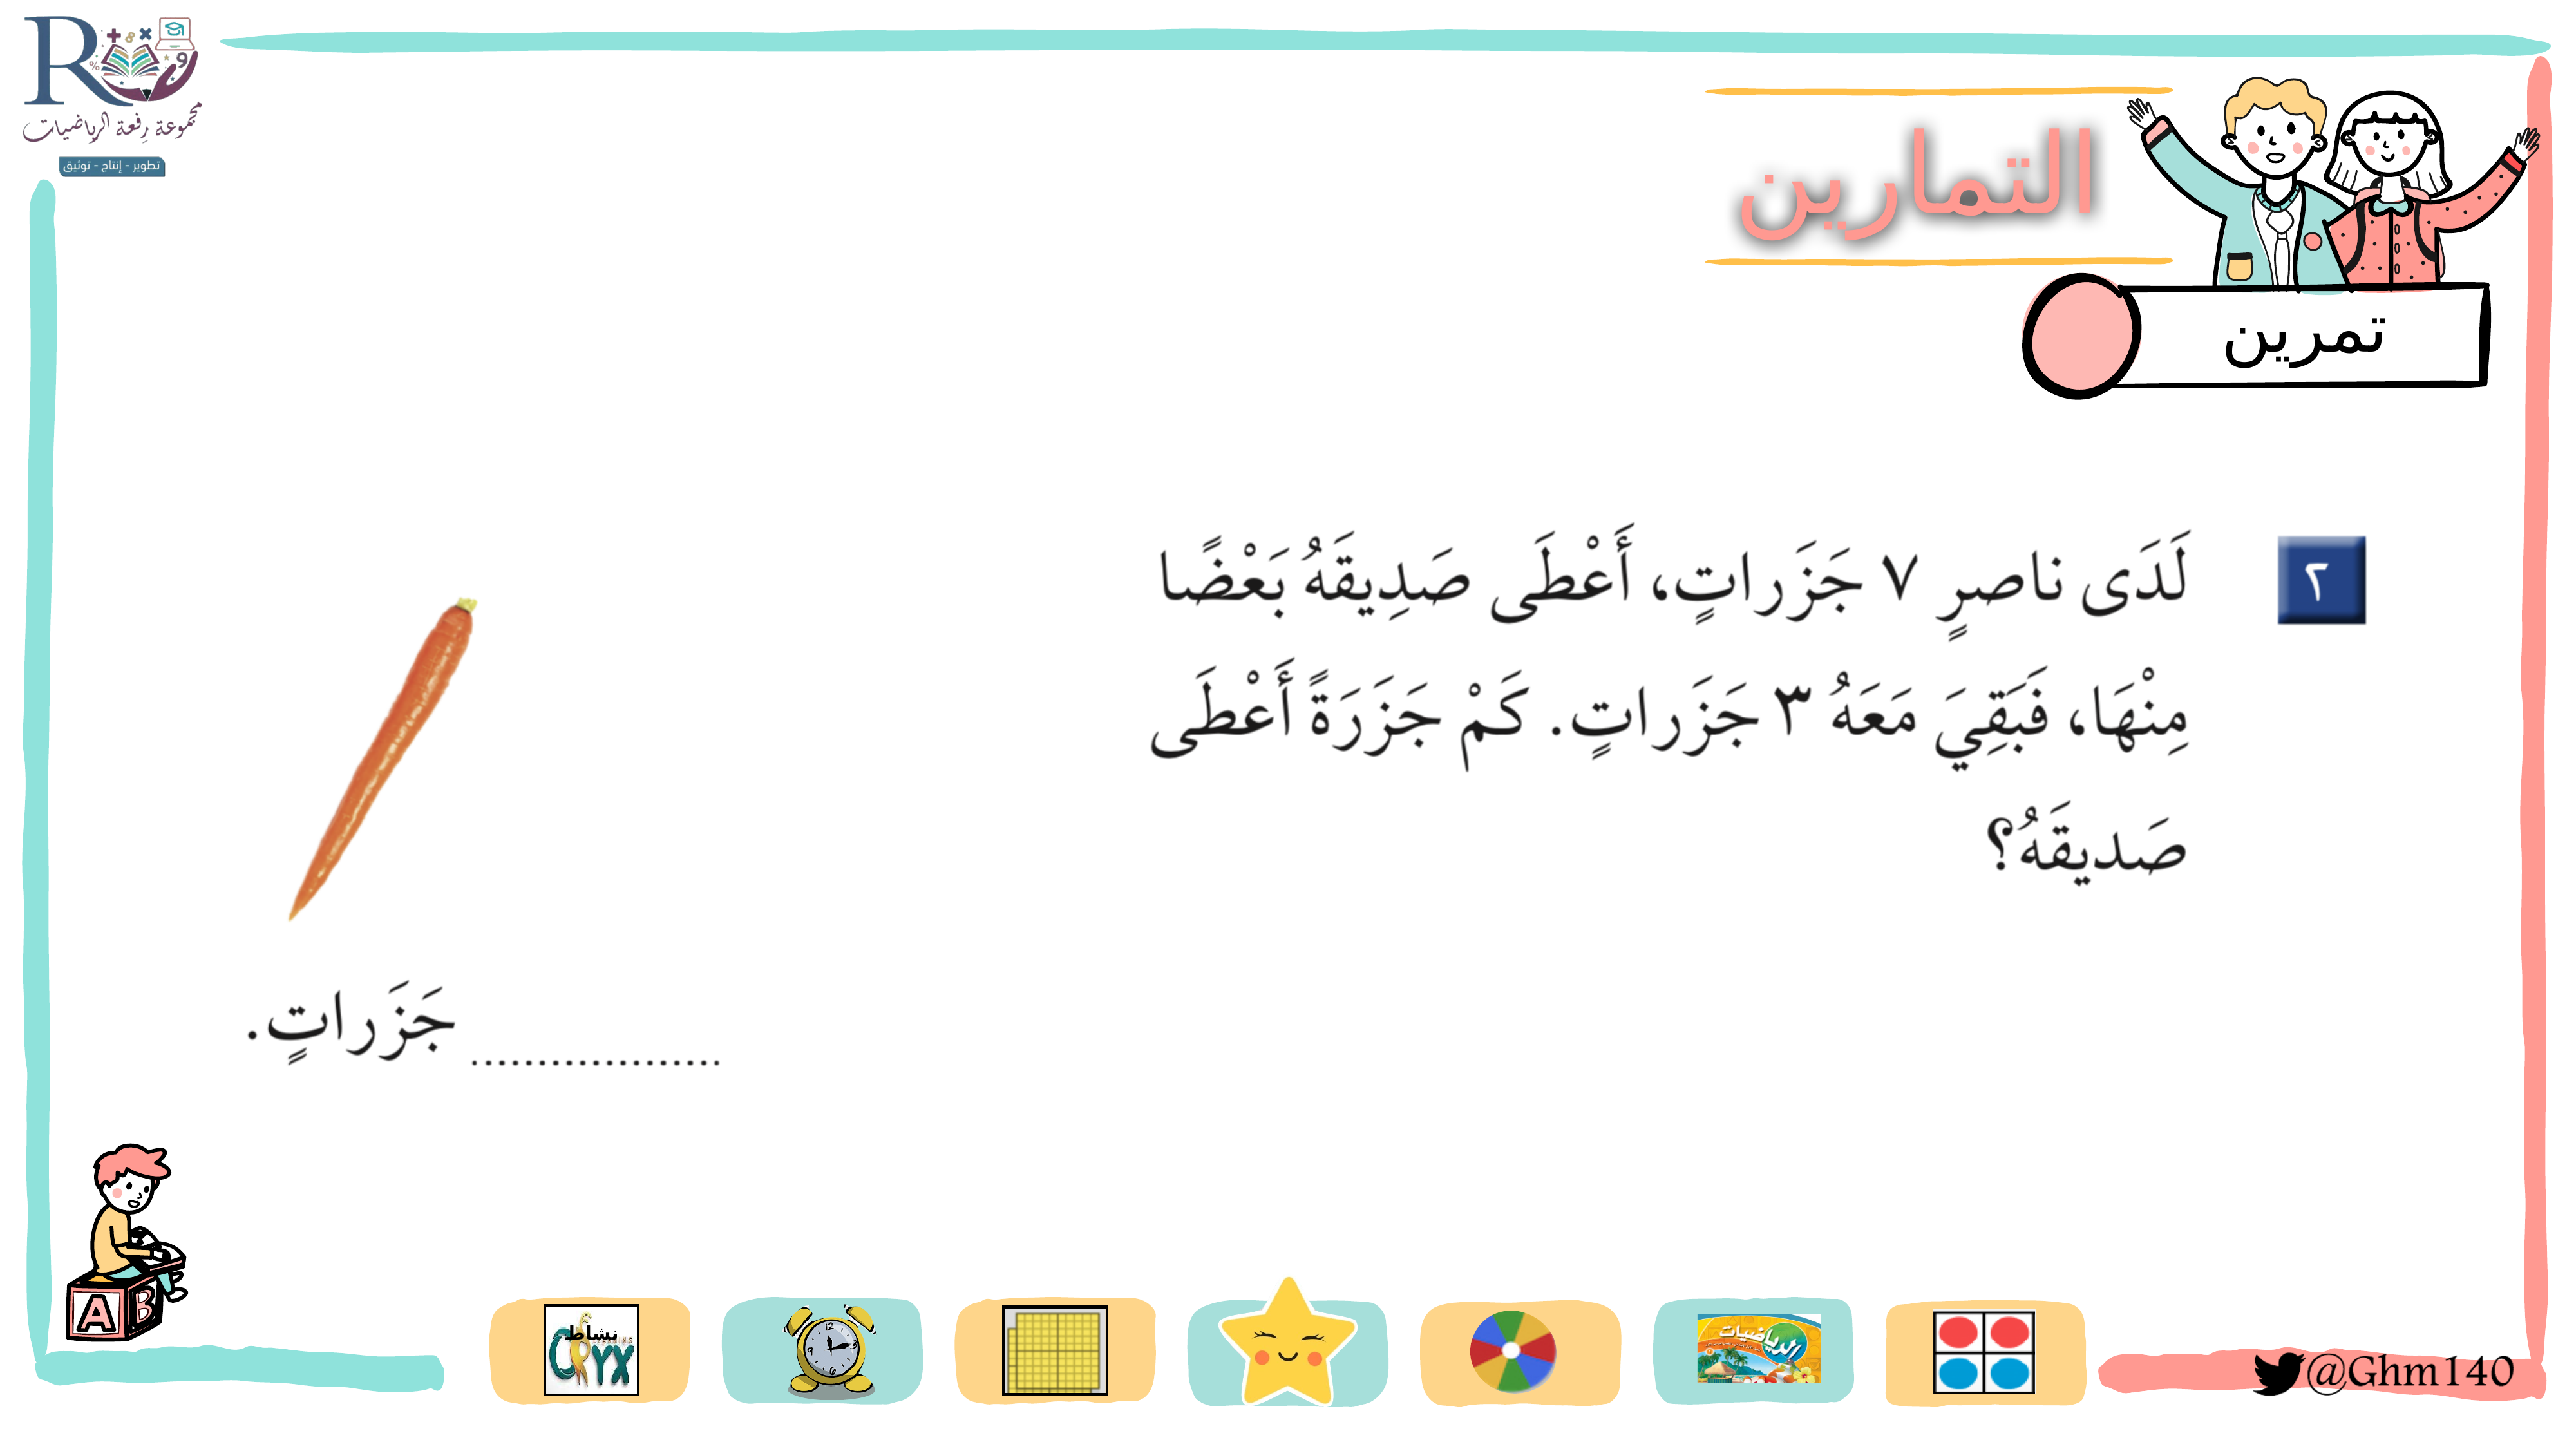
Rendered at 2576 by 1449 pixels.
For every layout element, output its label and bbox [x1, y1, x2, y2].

text_box [1683, 77, 2541, 296]
picture [2213, 1332, 2537, 1409]
text_box [2022, 265, 2492, 415]
picture [187, 491, 2418, 1105]
picture [2, 0, 220, 196]
text_box [489, 1273, 2087, 1408]
